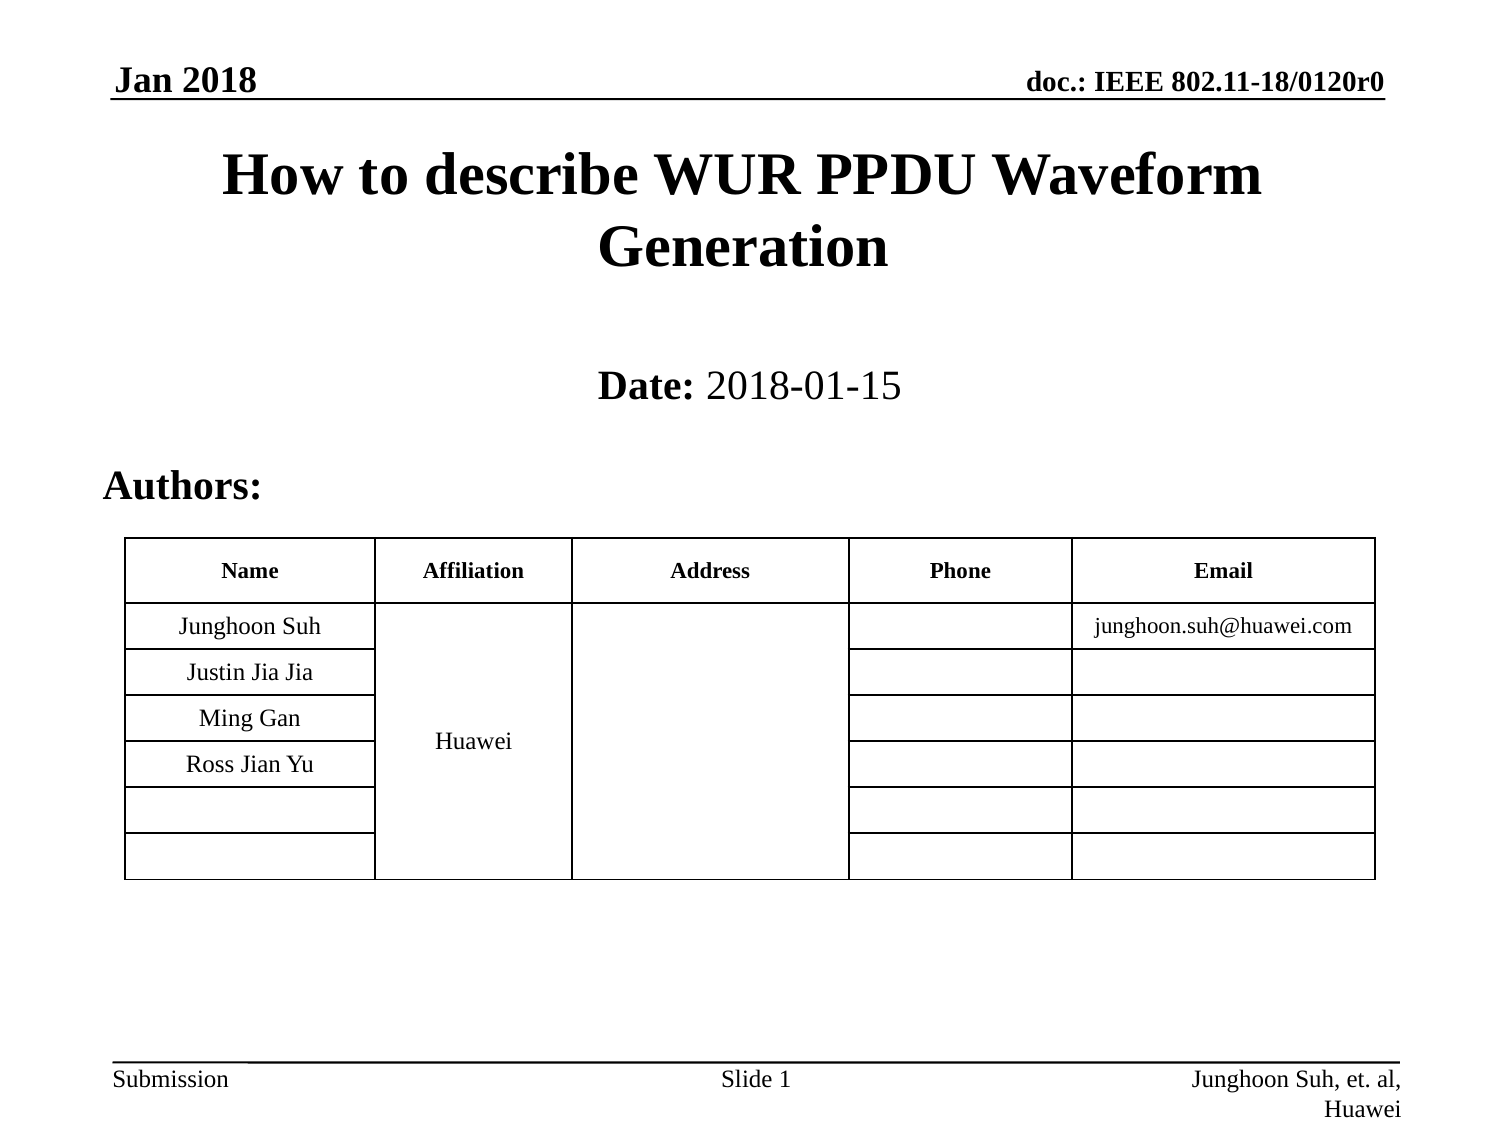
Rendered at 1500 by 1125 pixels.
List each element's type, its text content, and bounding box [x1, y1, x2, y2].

table_cell [850, 650, 1071, 694]
slide_number Slide 1 [712, 1061, 800, 1093]
table_cell [850, 696, 1071, 740]
table_cell [126, 834, 374, 879]
table_cell [850, 788, 1071, 832]
table_cell Justin Jia Jia [126, 650, 374, 694]
table_header Email [1073, 539, 1374, 602]
table_cell [850, 604, 1071, 648]
table_header Phone [850, 539, 1071, 602]
table_cell [850, 834, 1071, 879]
table_cell [1073, 650, 1374, 694]
list Date: 2018-01-15 [112, 350, 1388, 413]
table_header Name [126, 539, 374, 602]
table_cell Huawei [376, 604, 571, 879]
table_cell [1073, 696, 1374, 740]
table_cell [1073, 788, 1374, 832]
table_cell [850, 742, 1071, 786]
table_header Affiliation [376, 539, 571, 602]
table_cell Ross Jian Yu [126, 742, 374, 786]
text_box Authors: [87, 450, 325, 513]
table_cell [126, 788, 374, 832]
footer Junghoon Suh, et. al, Huawei [1124, 1061, 1402, 1093]
title How to describe WUR PPDU Waveform Generation [62, 112, 1425, 300]
table_header Address [573, 539, 848, 602]
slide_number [114, 54, 261, 101]
table_cell Ming Gan [126, 696, 374, 740]
table_cell Junghoon Suh [126, 604, 374, 648]
table_cell junghoon.suh@huawei.com [1073, 604, 1374, 648]
table_cell [1073, 834, 1374, 879]
table_cell [1073, 742, 1374, 786]
table_cell [573, 604, 848, 879]
